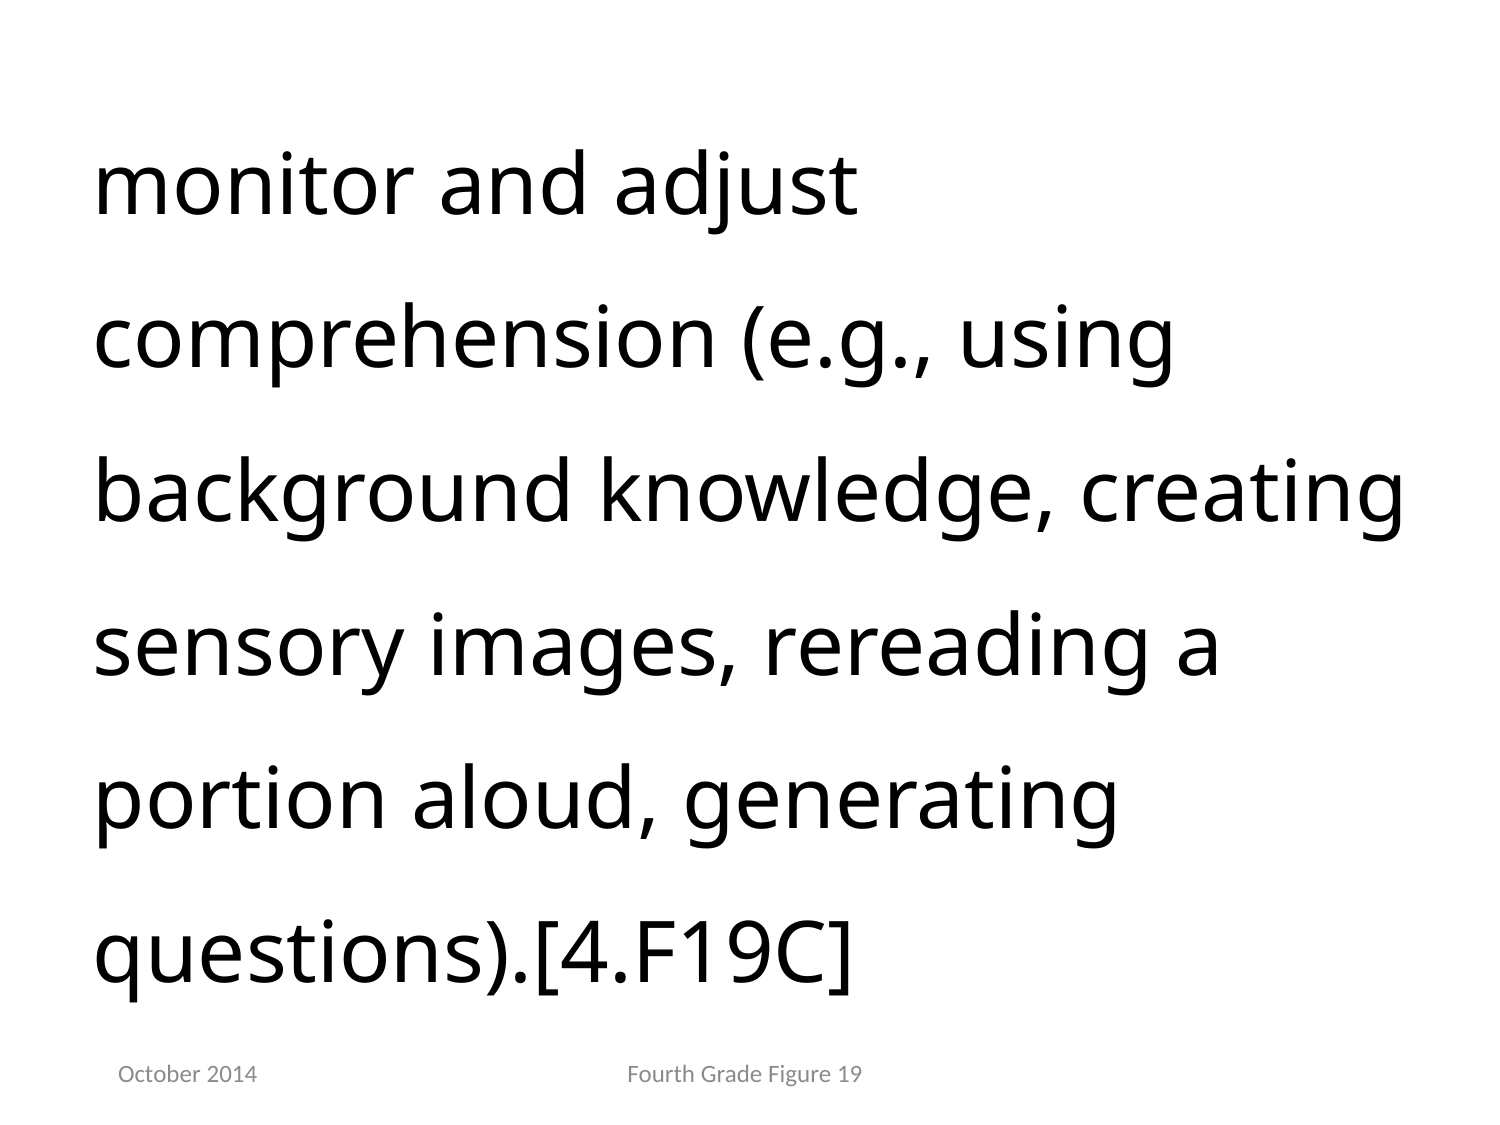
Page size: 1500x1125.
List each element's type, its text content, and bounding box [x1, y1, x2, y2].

footer Fourth Grade Figure 19 [492, 1042, 999, 1103]
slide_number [103, 1042, 441, 1103]
subtitle monitor and adjust comprehension (e.g., using background knowledge, creating sensory images, rereading a portion aloud, generating questions).[4.F19C] [78, 70, 1429, 1014]
